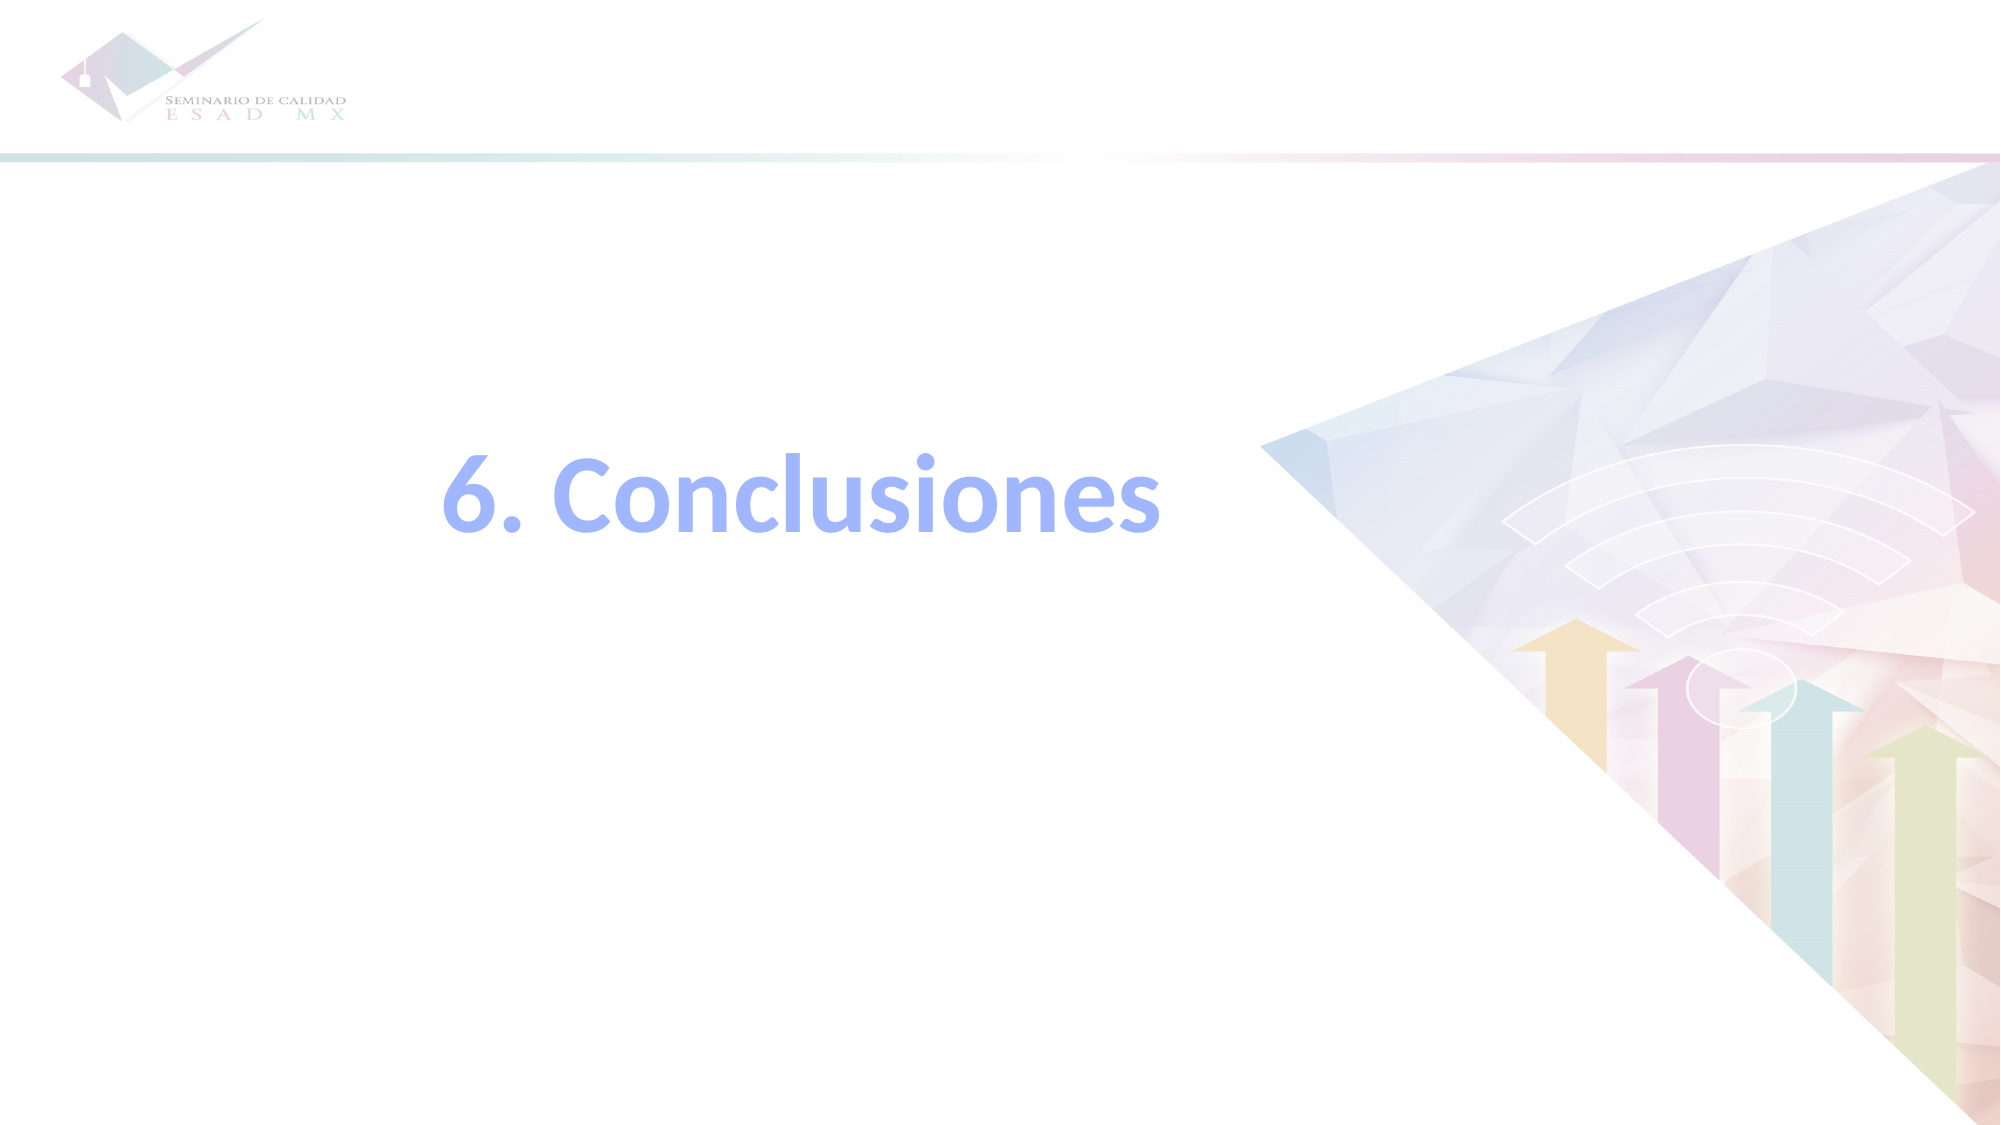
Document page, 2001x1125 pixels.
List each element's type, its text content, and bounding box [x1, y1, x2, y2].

text_box 6. Conclusiones [74, 412, 1530, 563]
subtitle [249, 590, 1750, 863]
text_box [46, 23, 1797, 149]
